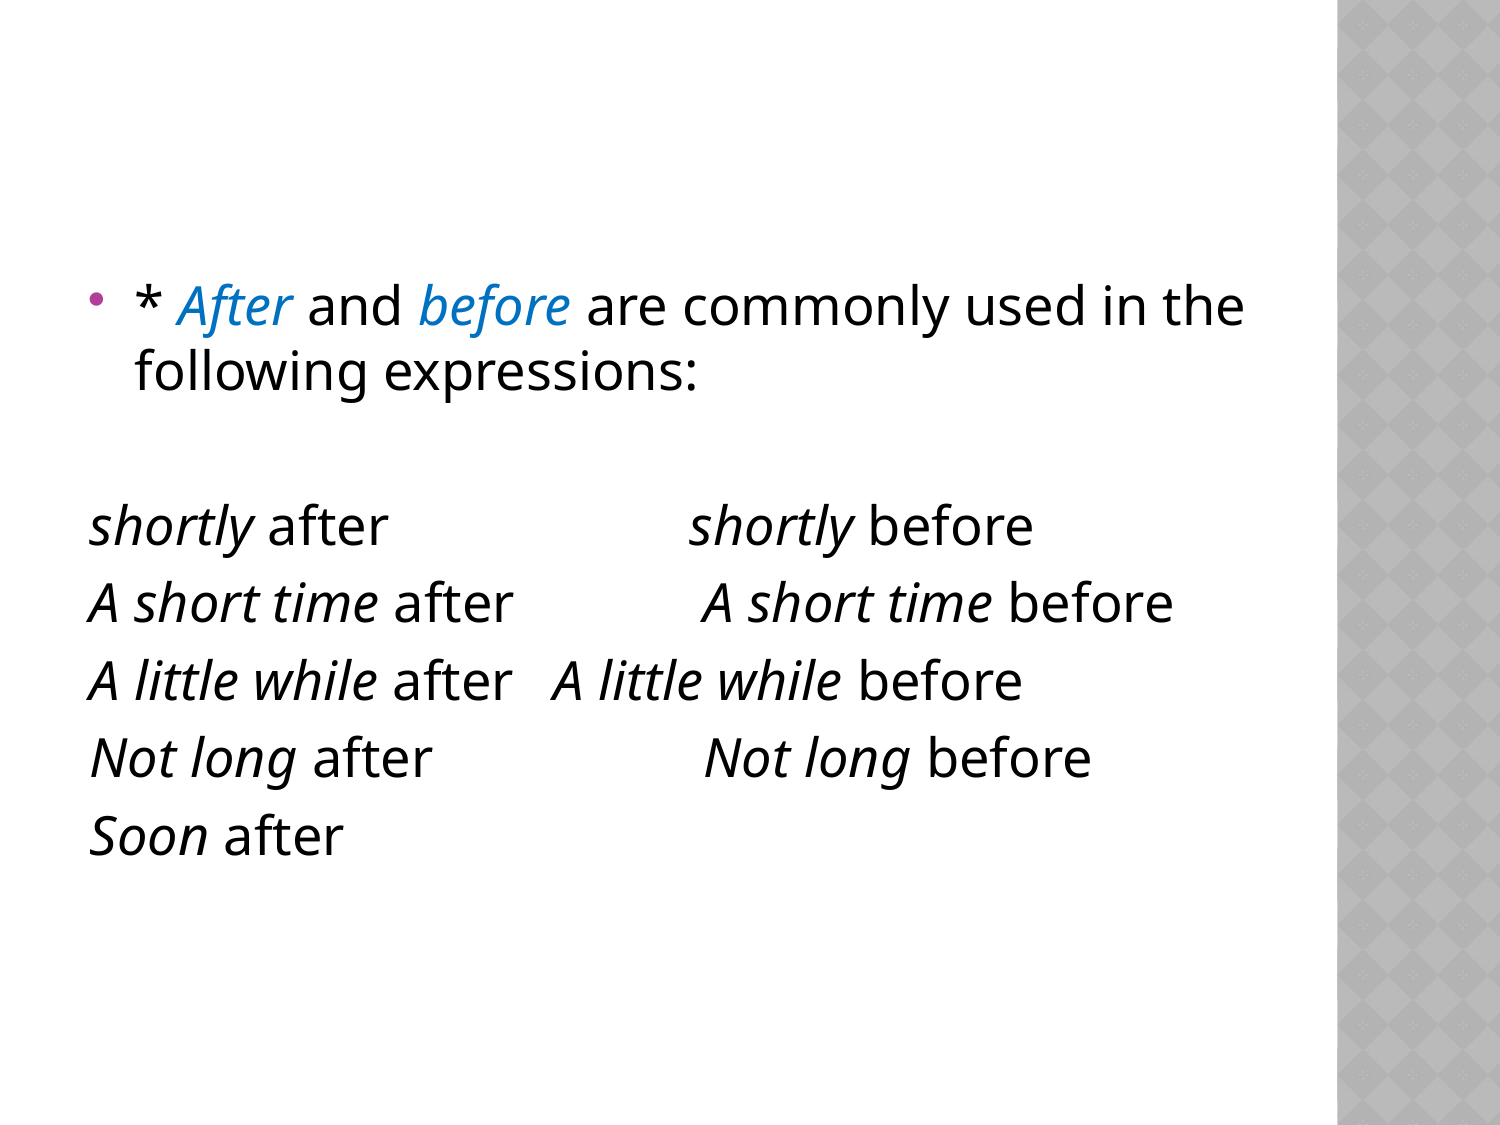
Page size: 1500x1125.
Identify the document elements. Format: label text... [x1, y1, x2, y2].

list * After and before are commonly used in the following expressions: shortly after shortly before A short time after A short time before A little while after A little while before Not long after Not long before Soon after [75, 264, 1263, 1059]
